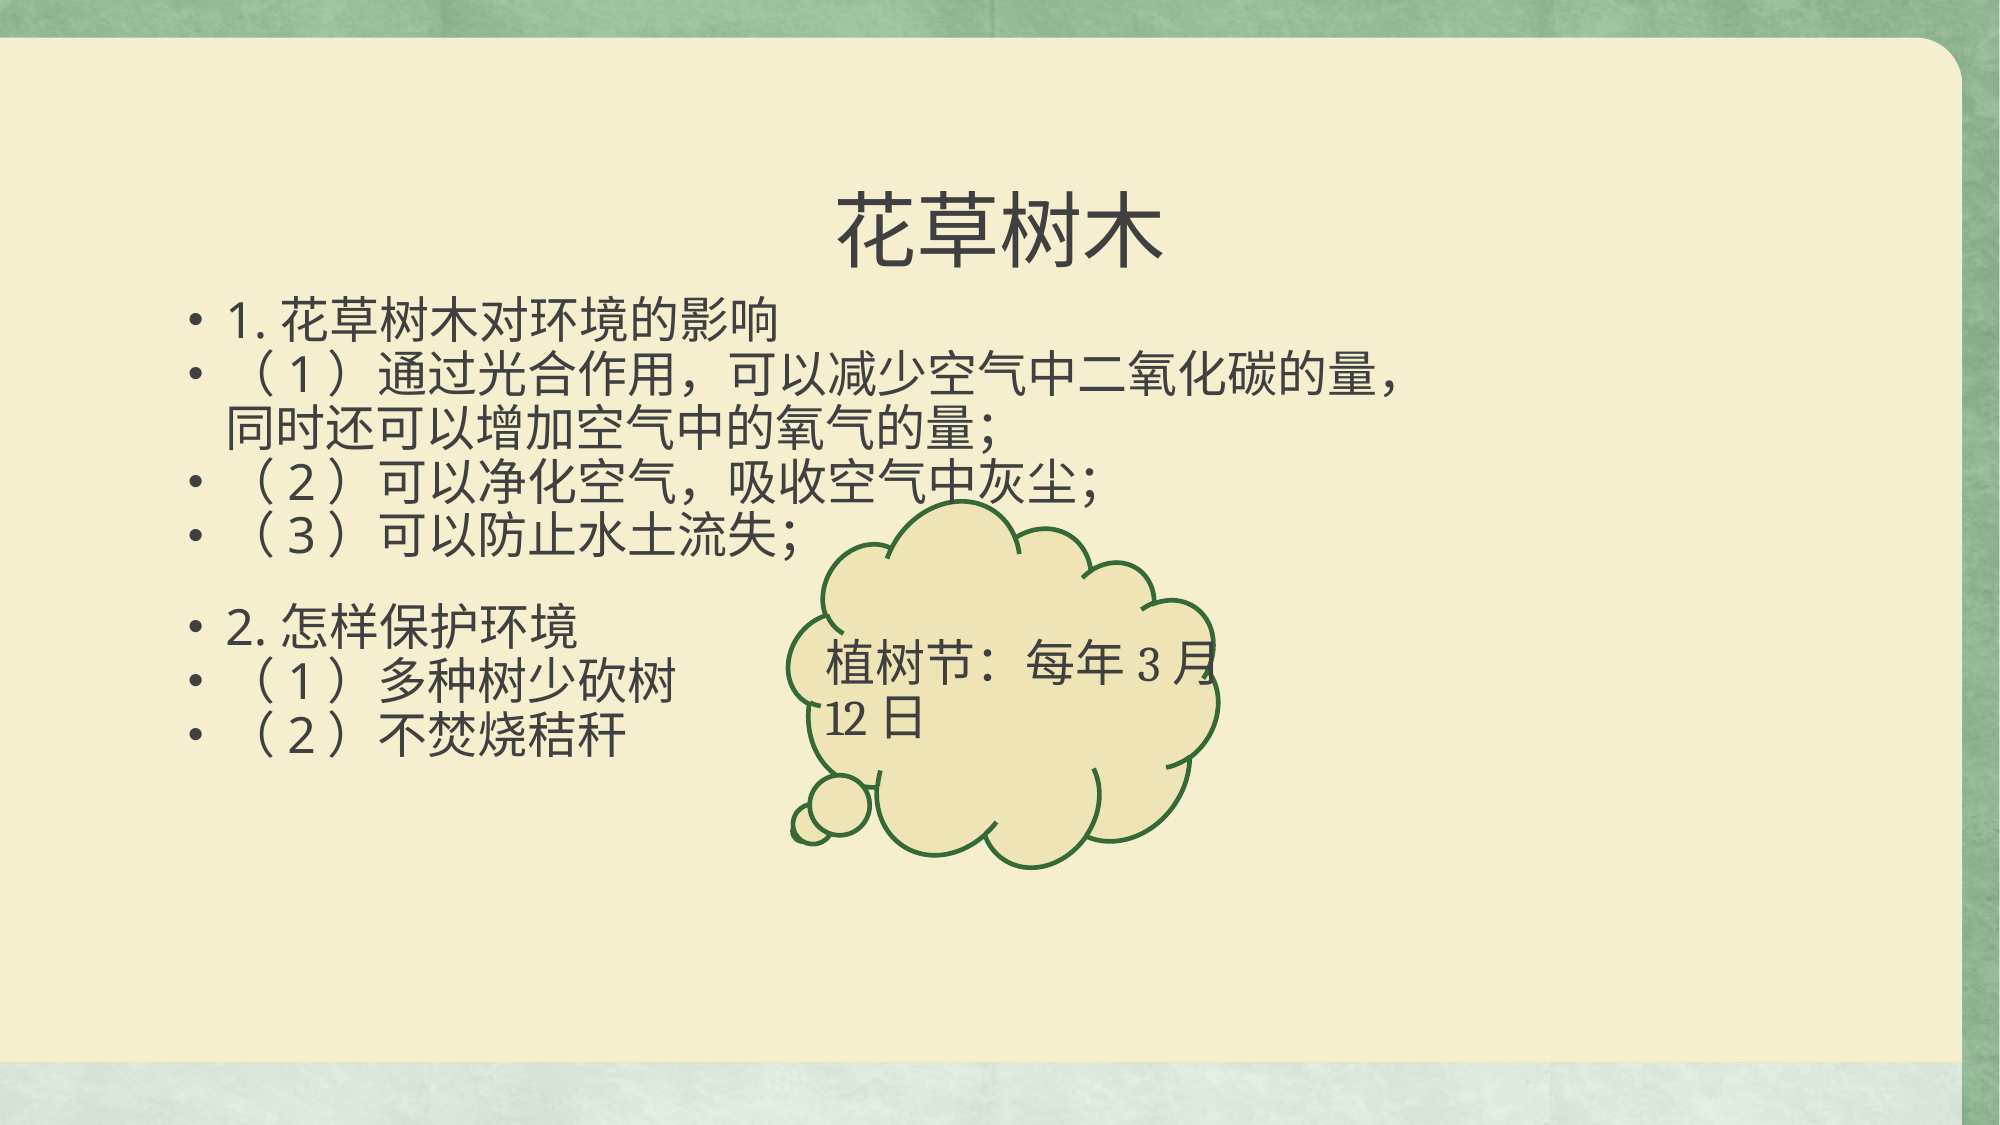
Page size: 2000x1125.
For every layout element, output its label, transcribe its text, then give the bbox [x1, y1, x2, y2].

list 1.花草树木对环境的影响 （1）通过光合作用，可以减少空气中二氧化碳的量，同时还可以增加空气中的氧气的量； （2）可以净化空气，吸收空气中灰尘； （3）可以防止水土流失； 2.怎样保护环境 （1）多种树少砍树 （2）不焚烧秸秆 [172, 287, 1449, 975]
text_box 植树节：每年3月12日 [810, 631, 1248, 754]
title 花草树木 [212, 92, 1788, 288]
